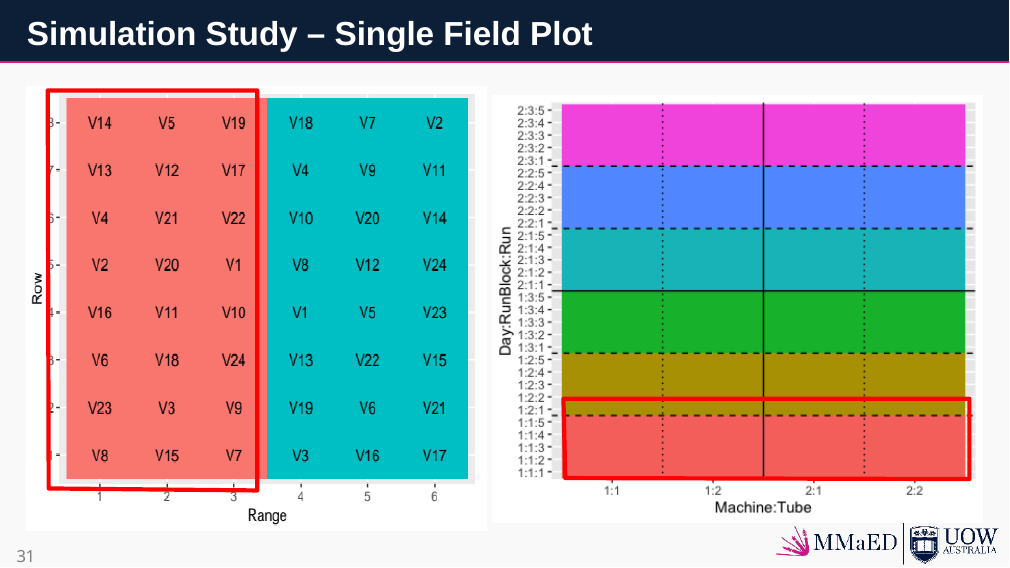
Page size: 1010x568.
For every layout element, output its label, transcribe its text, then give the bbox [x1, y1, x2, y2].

title Simulation Study – Single Field Plot [26, 12, 983, 53]
picture [766, 520, 1009, 568]
slide_number 31 [8, 545, 43, 566]
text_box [492, 95, 983, 524]
picture [25, 86, 488, 531]
